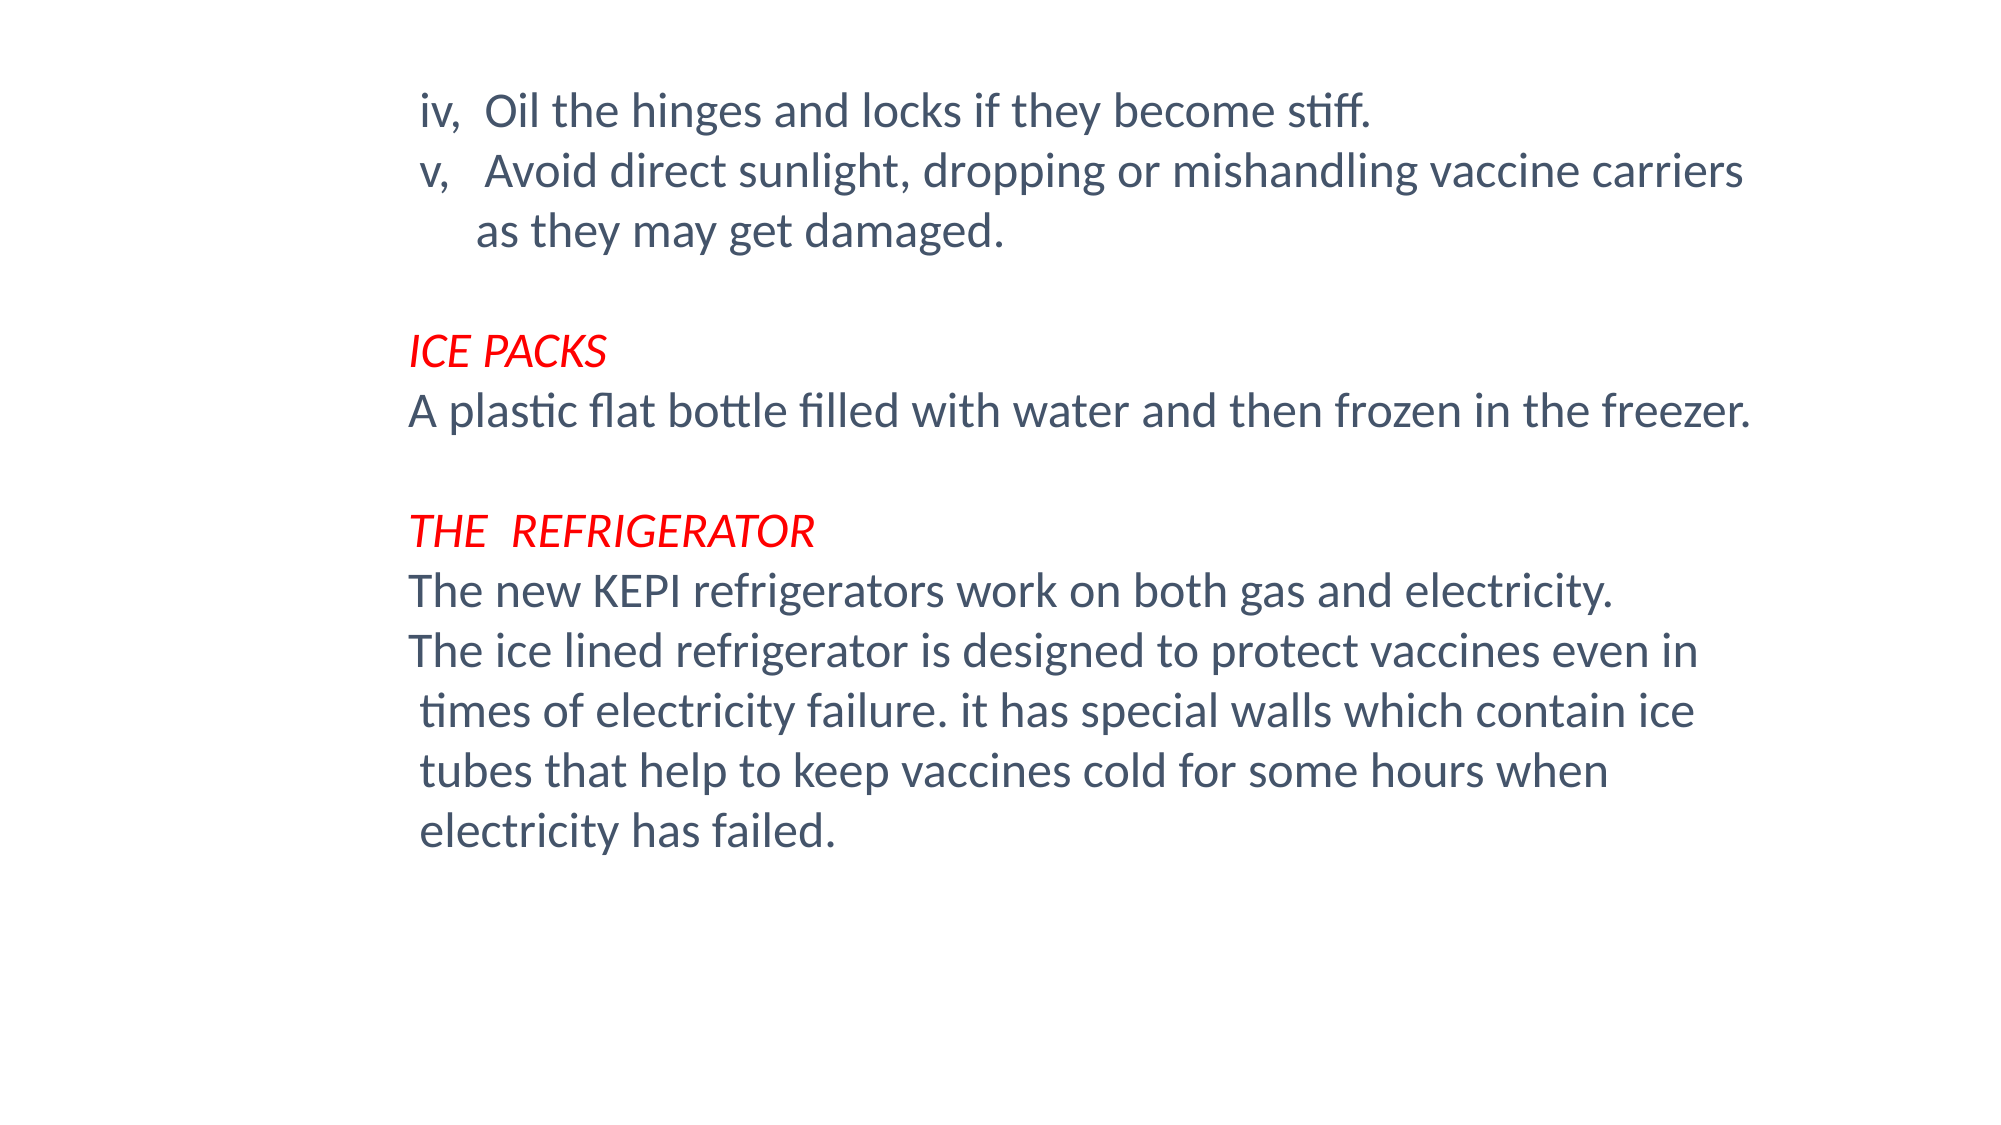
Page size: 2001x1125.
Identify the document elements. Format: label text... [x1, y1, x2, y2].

text_box iv, Oil the hinges and locks if they become stiff. v, Avoid direct sunlight, dropping or mishandling vaccine carriers as they may get damaged. ICE PACKS A plastic flat bottle filled with water and then frozen in the freezer. THE REFRIGERATOR The new KEPI refrigerators work on both gas and electricity. The ice lined refrigerator is designed to protect vaccines even in times of electricity failure. it has special walls which contain ice tubes that help to keep vaccines cold for some hours when electricity has failed. [393, 70, 1768, 865]
